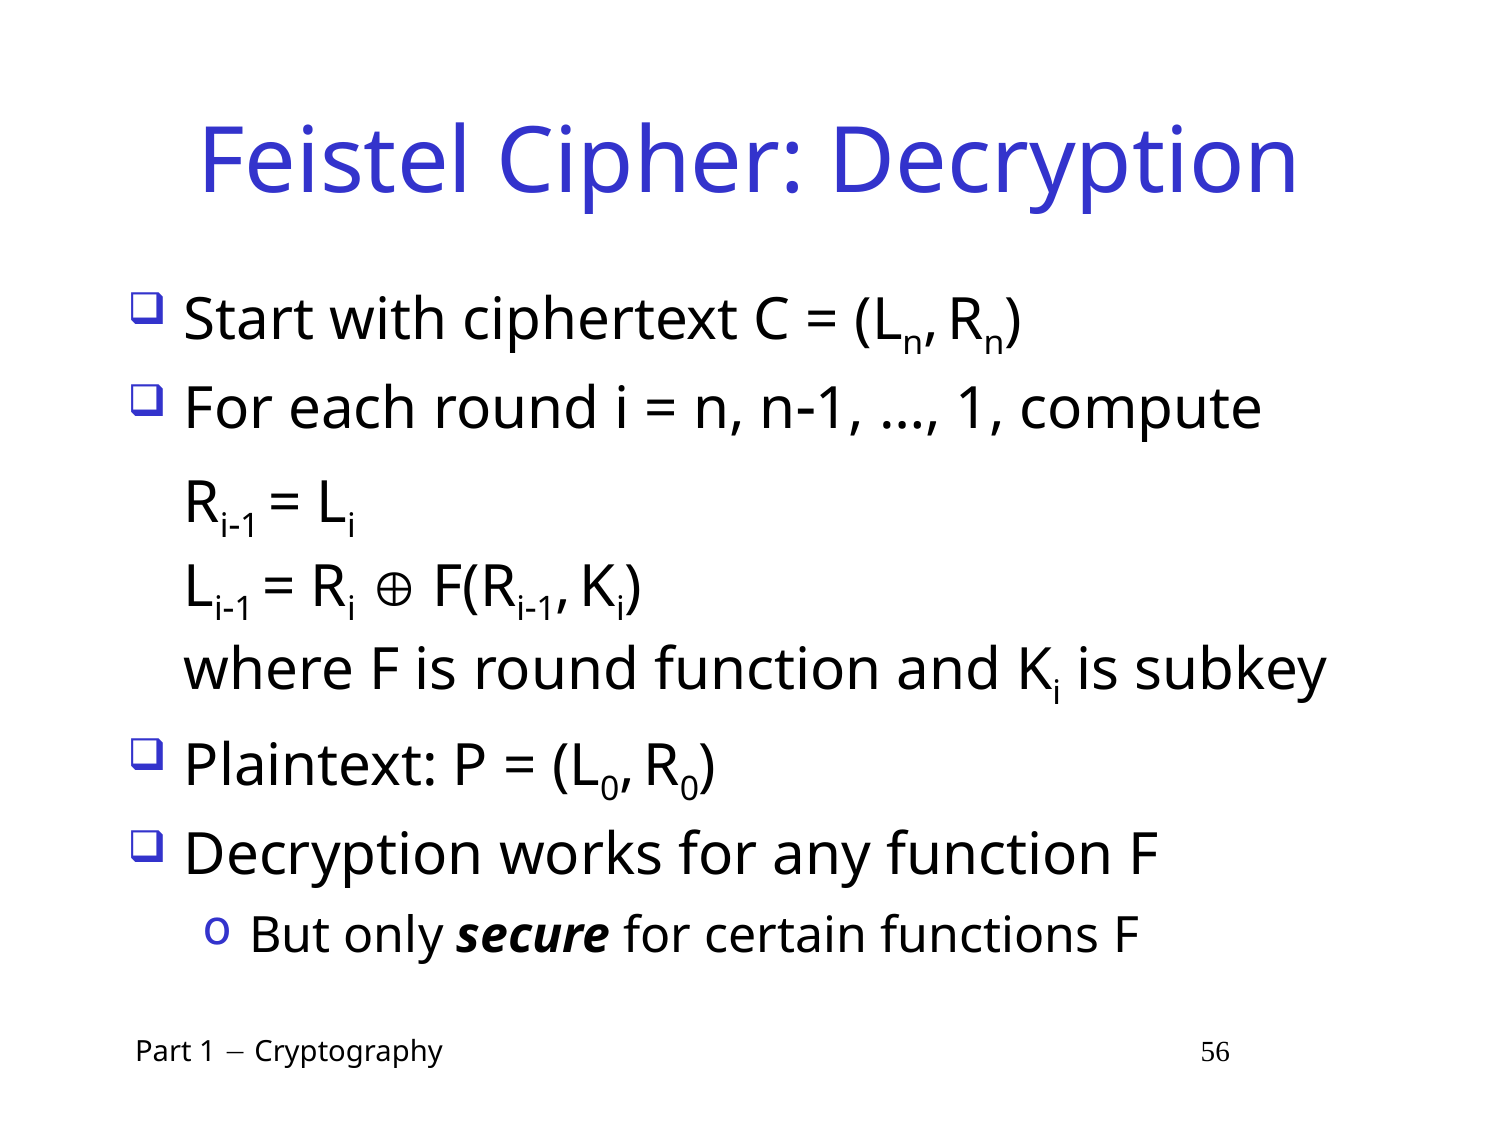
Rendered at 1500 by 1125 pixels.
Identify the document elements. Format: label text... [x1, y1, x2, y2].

title Feistel Cipher: Decryption [112, 62, 1388, 251]
footer Part 1  Cryptography 56 [112, 1024, 1401, 1101]
list Start with ciphertext C = (Ln, Rn) For each round i = n, n1, …, 1, compute Ri1 = Li Li1 = Ri  F(Ri1, Ki) where F is round function and Ki is subkey Plaintext: P = (L0, R0) Decryption works for any function F But only secure for certain functions F [112, 274, 1388, 976]
